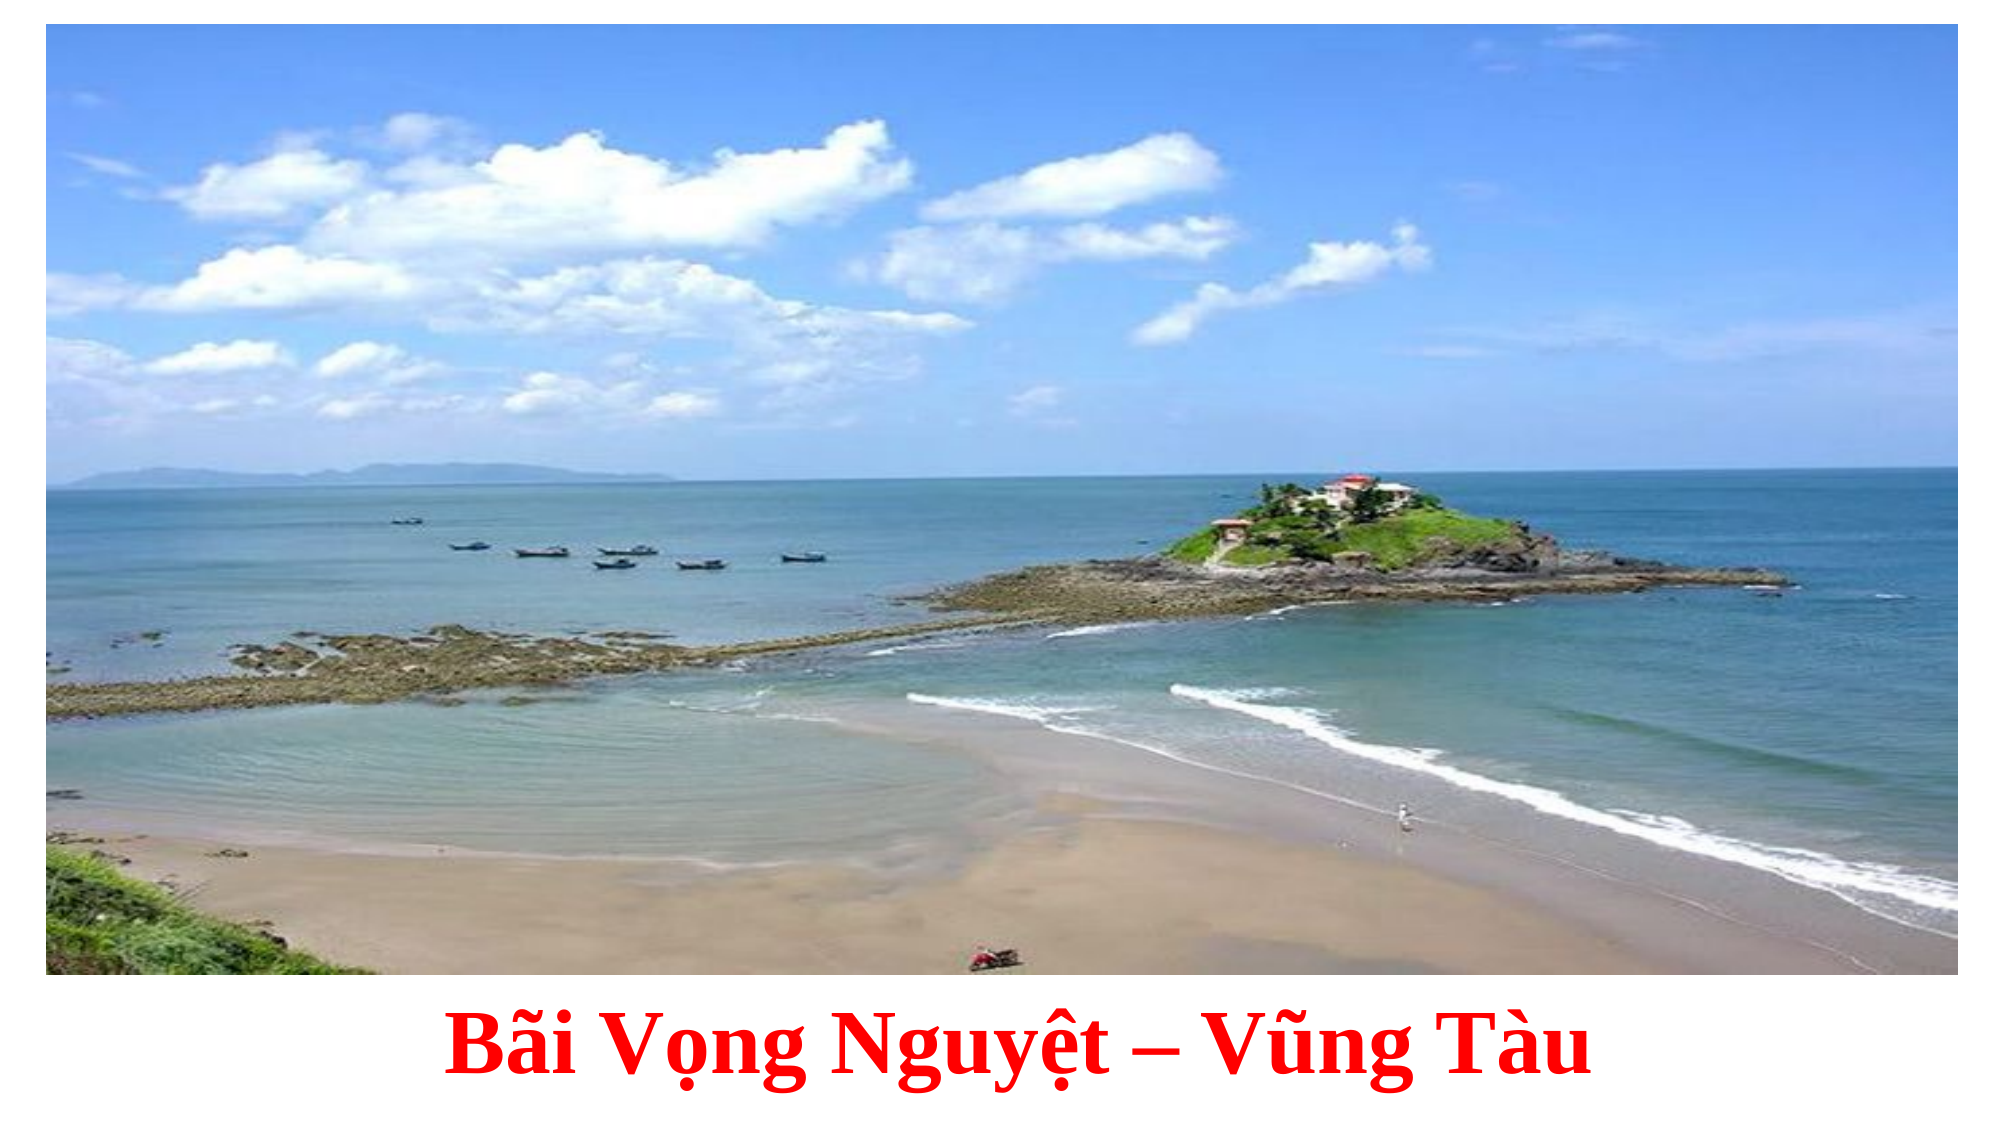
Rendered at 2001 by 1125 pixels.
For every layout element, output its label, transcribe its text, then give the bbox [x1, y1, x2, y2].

text_box Bãi Vọng Nguyệt – Vũng Tàu [429, 975, 1611, 1100]
picture [46, 24, 1958, 975]
